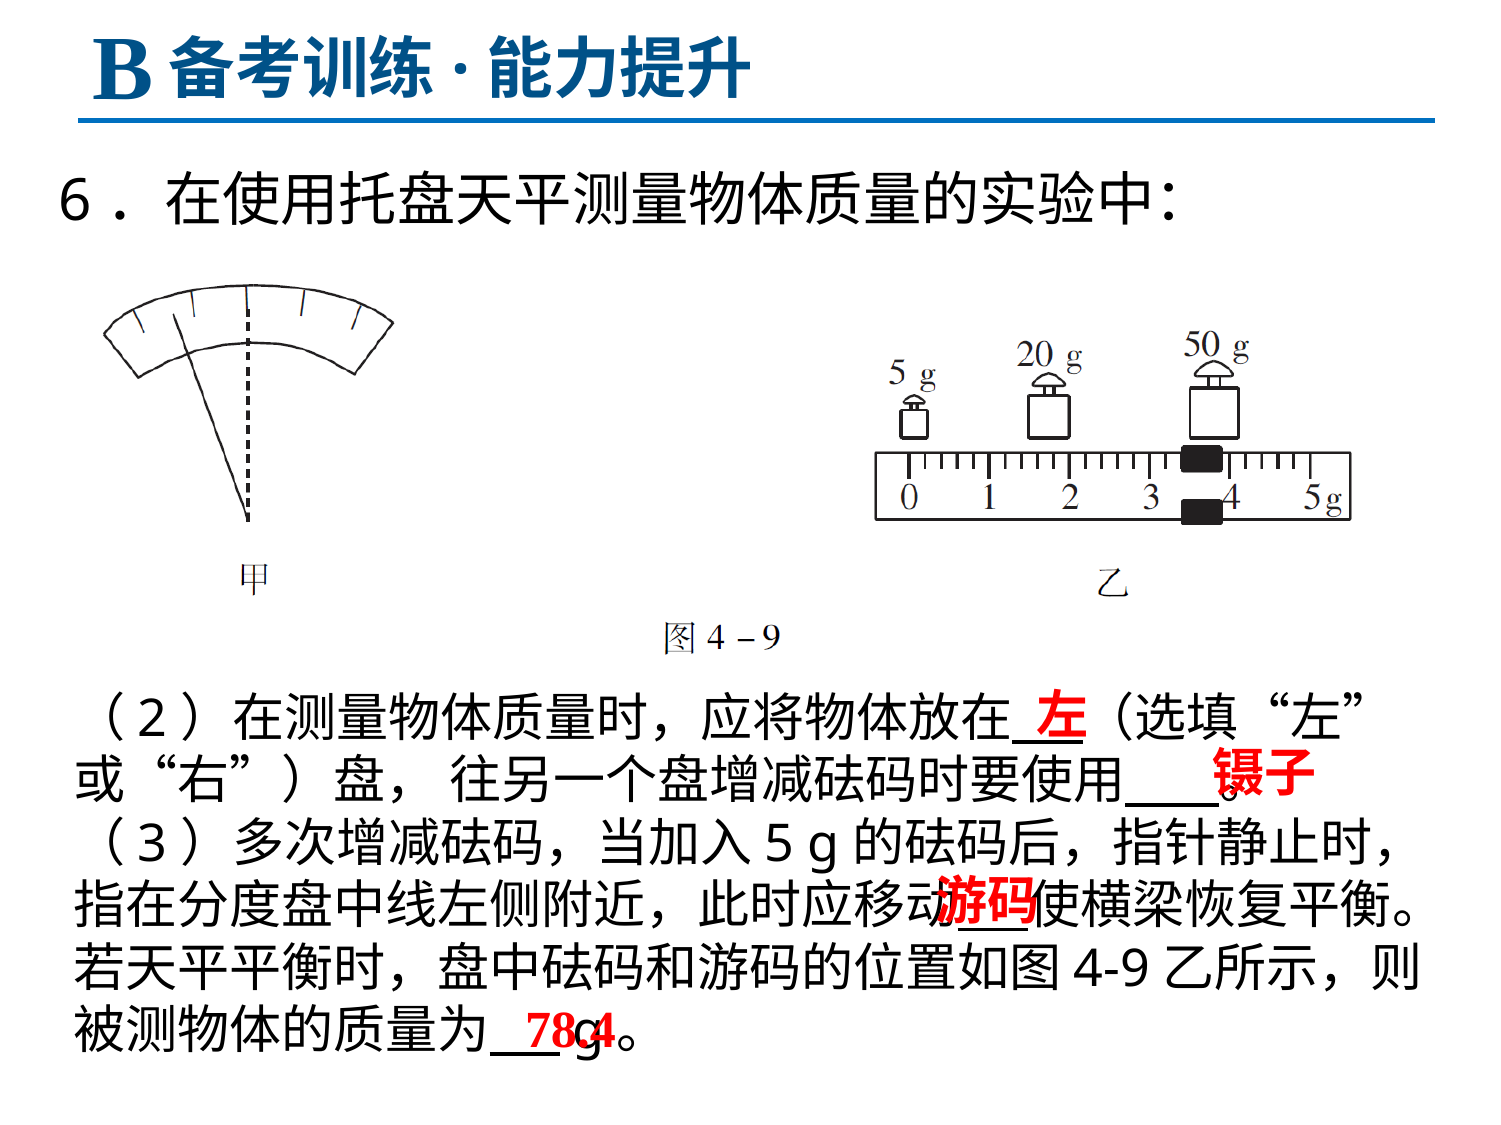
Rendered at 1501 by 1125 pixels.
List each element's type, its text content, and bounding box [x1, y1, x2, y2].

picture [82, 278, 1362, 656]
text_box （2）在测量物体质量时，应将物体放在 （选填“左”或“右”）盘， 往另一个盘增减砝码时要使用 。 （3）多次增减砝码，当加入5 g的砝码后，指针静止时，指在分度盘中线左侧附近，此时应移动 使横梁恢复平衡。若天平平衡时，盘中砝码和游码的位置如图4-9乙所示，则被测物体的质量为 g。 [58, 676, 1452, 1067]
text_box 78.4 [510, 988, 632, 1066]
text_box 左 [1021, 674, 1277, 752]
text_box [77, 0, 1436, 126]
text_box 镊子 [1197, 731, 1332, 810]
text_box 游码 [920, 860, 1055, 938]
text_box 6．在使用托盘天平测量物体质量的实验中： （1）将托盘天平放在 台面上，将游码移至零刻度线处，发现指针位置如图4-9甲所示， 此时应向 （选填“左”或“右”）旋动平衡螺母，直到指针静止时指在分度盘的中线处。 [58, 144, 1417, 676]
